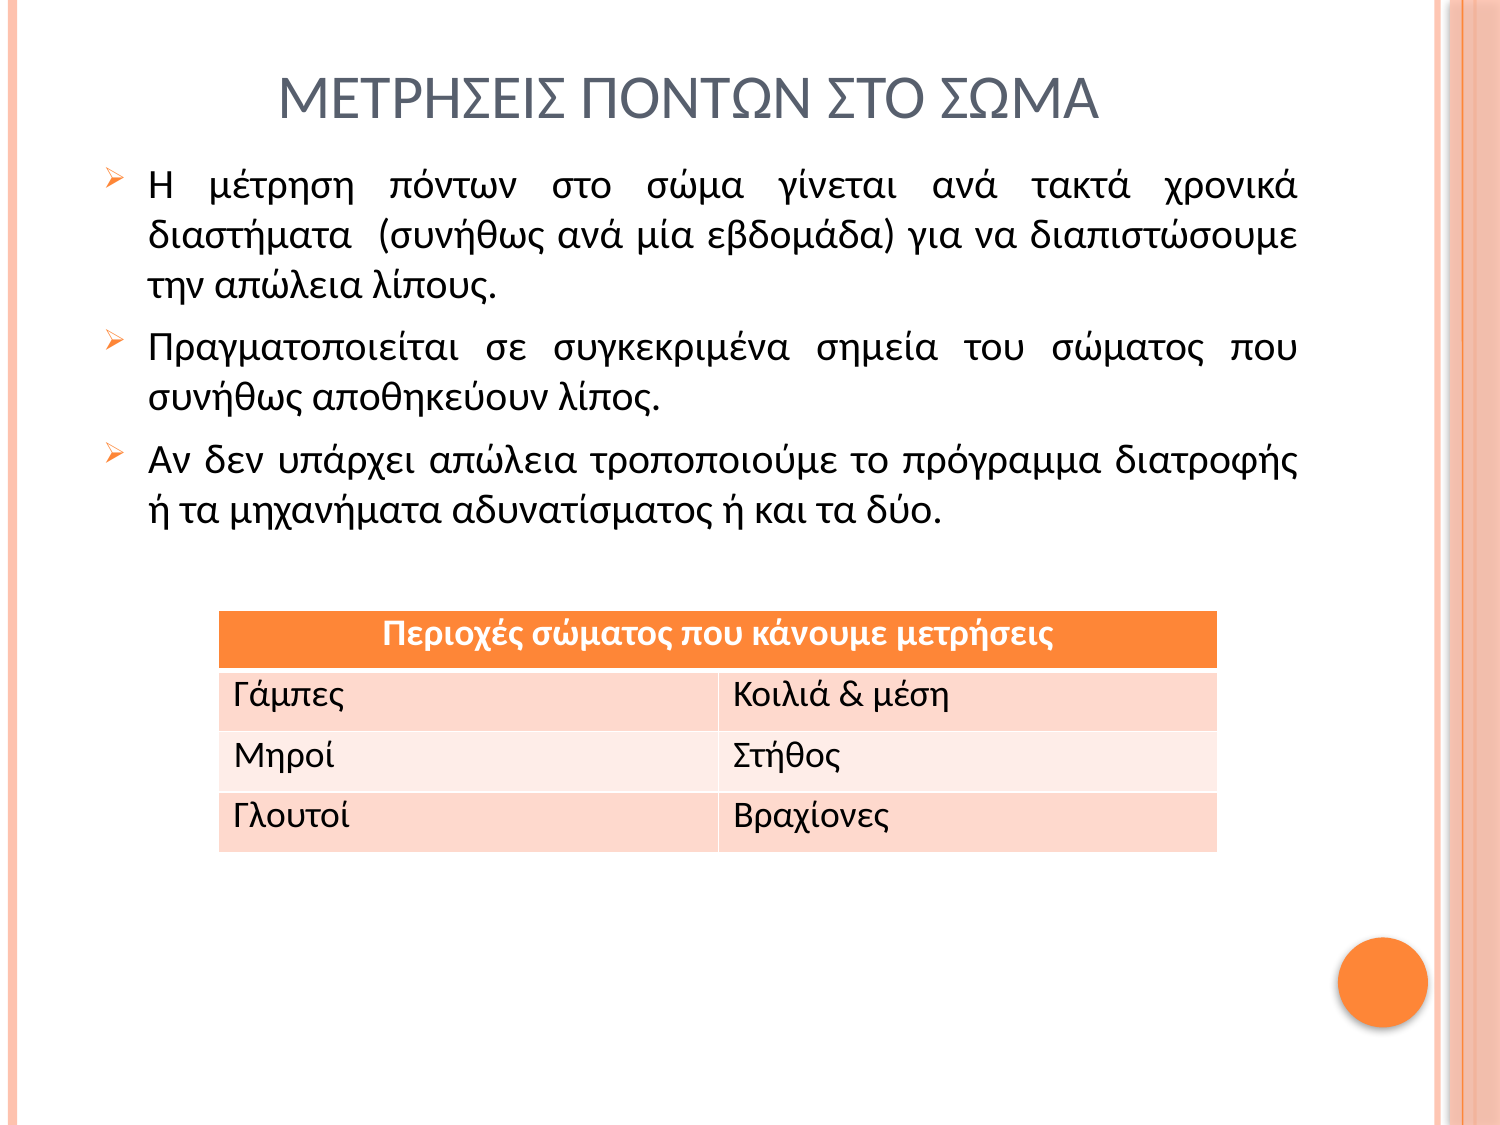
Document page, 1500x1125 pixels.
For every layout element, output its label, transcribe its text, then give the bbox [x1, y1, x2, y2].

table_cell Βραχίονες [719, 793, 1217, 852]
list Η μέτρηση πόντων στο σώμα γίνεται ανά τακτά χρονικά διαστήματα (συνήθως ανά μία εβδομάδα) για να διαπιστώσουμε την απώλεια λίπους. Πραγματοποιείται σε συγκεκριμένα σημεία του σώματος που συνήθως αποθηκεύουν λίπος. Αν δεν υπάρχει απώλεια τροποποιούμε το πρόγραμμα διατροφής ή τα μηχανήματα αδυνατίσματος ή και τα δύο. [88, 149, 1314, 1024]
title Μετρησεισ ποντων στο σωμα [76, 30, 1302, 139]
table_cell Γλουτοί [219, 793, 718, 852]
table_cell Κοιλιά & μέση [719, 673, 1217, 731]
table_cell Μηροί [219, 732, 718, 791]
table_cell Γάμπες [219, 673, 718, 731]
table_cell Στήθος [719, 732, 1217, 791]
table_header Περιοχές σώματος που κάνουμε μετρήσεις [219, 611, 1217, 668]
